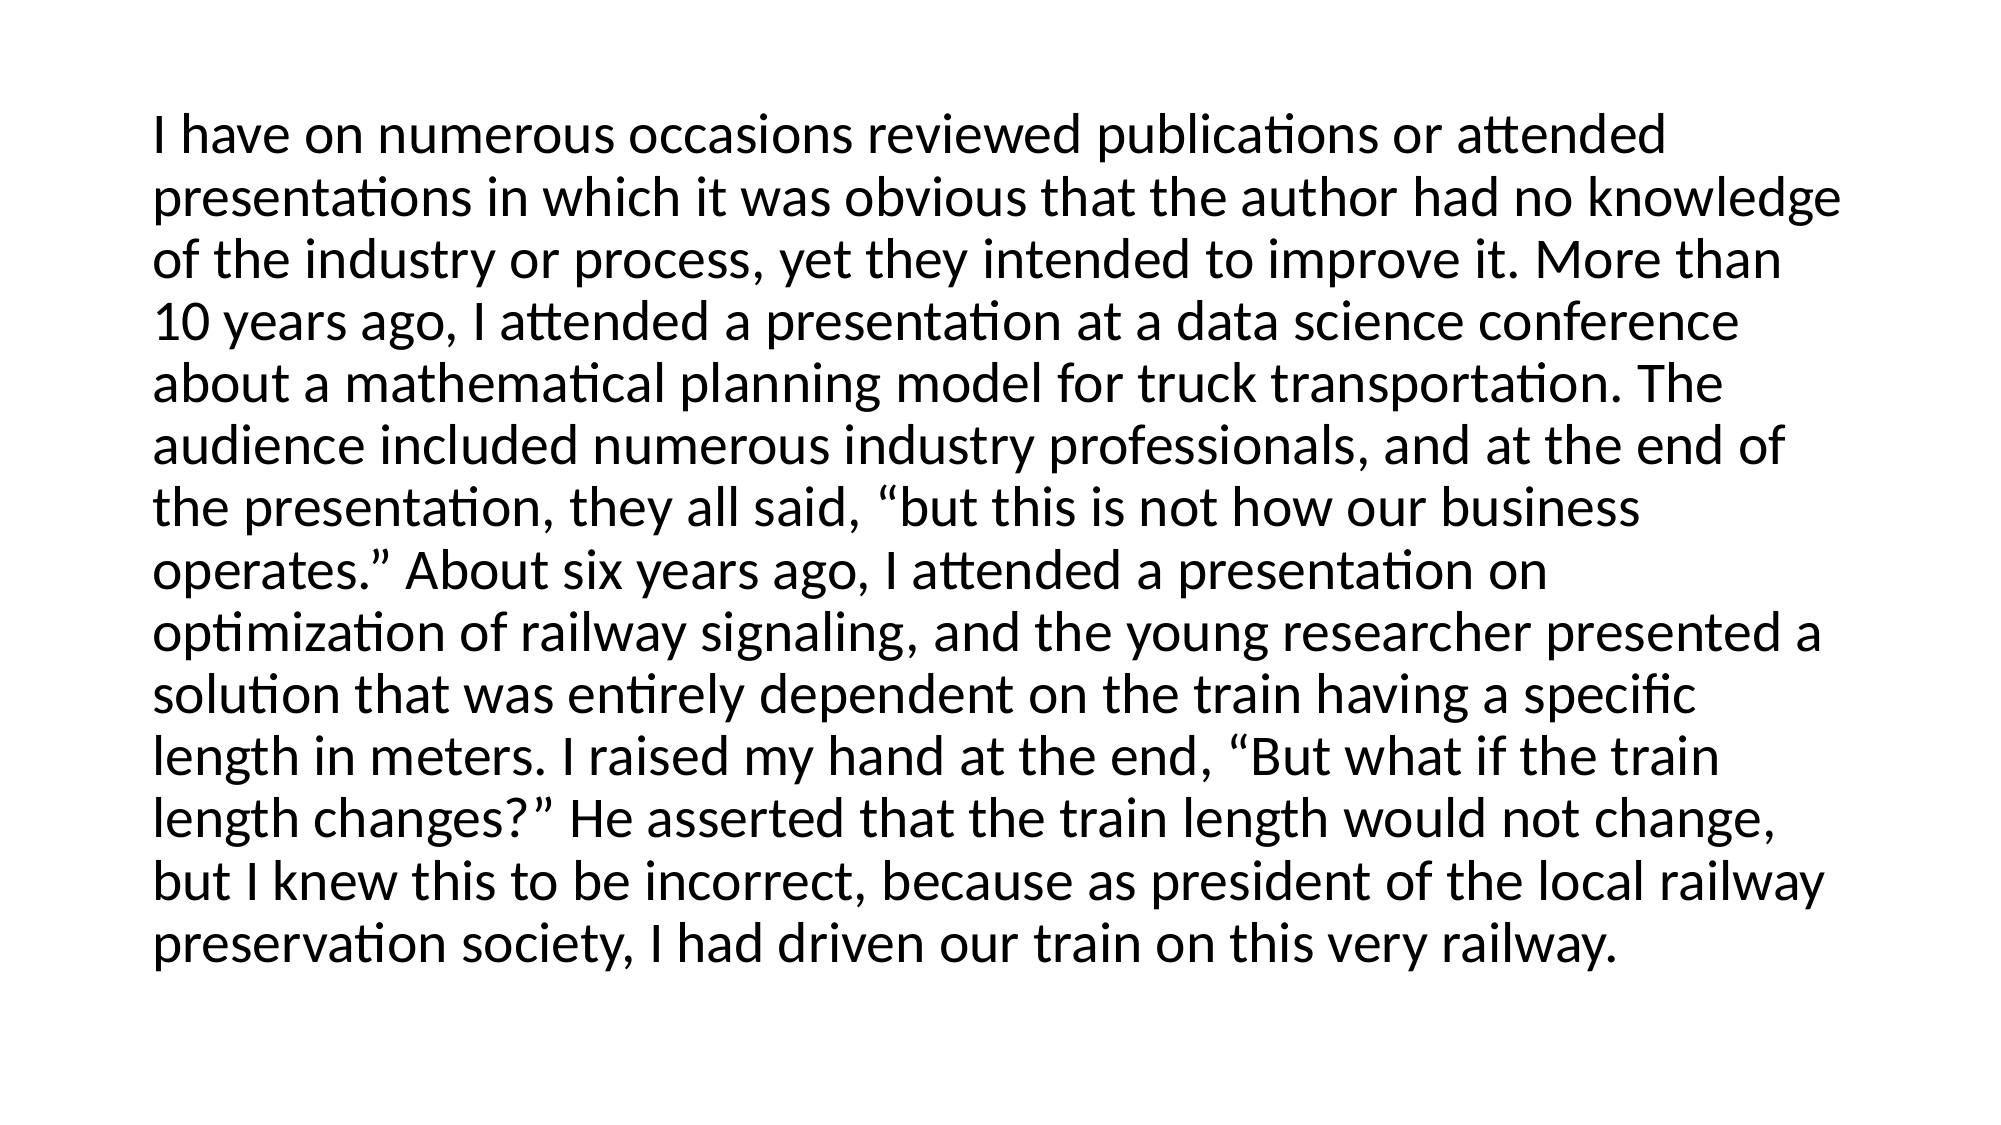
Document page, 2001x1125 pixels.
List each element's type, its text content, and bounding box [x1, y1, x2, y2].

list I have on numerous occasions reviewed publications or attended presentations in which it was obvious that the author had no knowledge of the industry or process, yet they intended to improve it. More than 10 years ago, I attended a presentation at a data science conference about a mathematical planning model for truck transportation. The audience included numerous industry professionals, and at the end of the presentation, they all said, “but this is not how our business operates.” About six years ago, I attended a presentation on optimization of railway signaling, and the young researcher presented a solution that was entirely dependent on the train having a specific length in meters. I raised my hand at the end, “But what if the train length changes?” He asserted that the train length would not change, but I knew this to be incorrect, because as president of the local railway preservation society, I had driven our train on this very railway. [137, 96, 1863, 1014]
